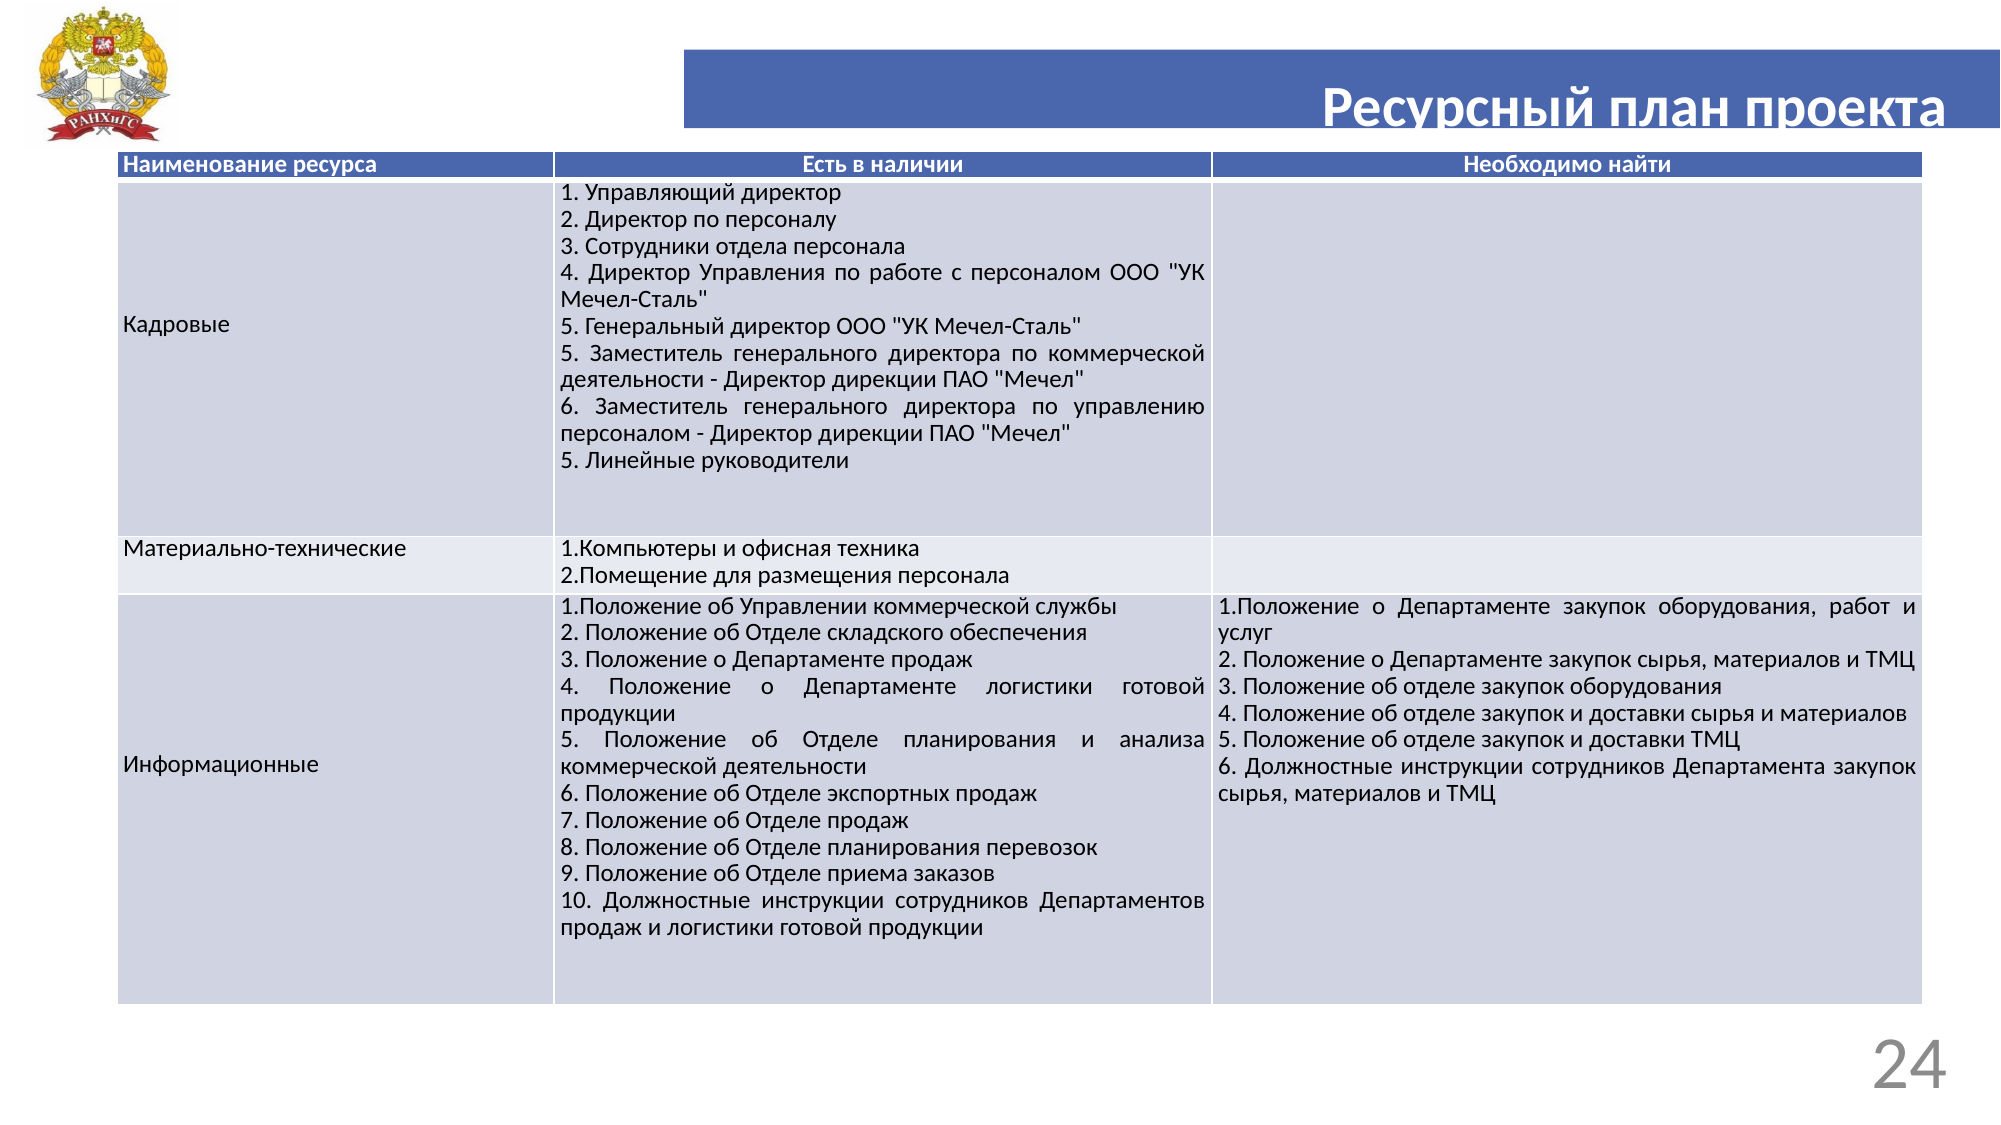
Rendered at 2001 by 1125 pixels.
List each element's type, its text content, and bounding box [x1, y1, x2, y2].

table_cell 1.Положение о Департаменте закупок оборудования, работ и услуг 2. Положение о Департаменте закупок сырья, материалов и ТМЦ 3. Положение об отделе закупок оборудования 4. Положение об отделе закупок и доставки сырья и материалов 5. Положение об отделе закупок и доставки ТМЦ 6. Должностные инструкции сотрудников Департамента закупок сырья, материалов и ТМЦ [1213, 595, 1922, 1004]
table_cell Кадровые [118, 183, 553, 536]
table_cell Информационные [118, 595, 553, 1004]
text_box Ресурсный план проекта [835, 55, 1963, 152]
table_cell [1213, 183, 1922, 536]
slide_number 24 [1512, 1028, 1963, 1088]
table_cell 1.Компьютеры и офисная техника 2.Помещение для размещения персонала [555, 537, 1211, 593]
table_cell 1.Положение об Управлении коммерческой службы 2. Положение об Отделе складского обеспечения 3. Положение о Департаменте продаж 4. Положение о Департаменте логистики готовой продукции 5. Положение об Отделе планирования и анализа коммерческой деятельности 6. Положение об Отделе экспортных продаж 7. Положение об Отделе продаж 8. Положение об Отделе планирования перевозок 9. Положение об Отделе приема заказов 10. Должностные инструкции сотрудников Департаментов продаж и логистики готовой продукции [555, 595, 1211, 1004]
table_cell 1. Управляющий директор 2. Директор по персоналу 3. Сотрудники отдела персонала 4. Директор Управления по работе с персоналом ООО "УК Мечел-Сталь" 5. Генеральный директор ООО "УК Мечел-Сталь" 5. Заместитель генерального директора по коммерческой деятельности - Директор дирекции ПАО "Мечел" 6. Заместитель генерального директора по управлению персоналом - Директор дирекции ПАО "Мечел" 5. Линейные руководители [555, 183, 1211, 536]
table_header Необходимо найти [1213, 152, 1922, 177]
text_box [683, 49, 2000, 129]
table_header Наименование ресурса [118, 152, 553, 177]
picture [23, 2, 180, 150]
table_header Есть в наличии [555, 152, 1211, 177]
table_cell [1213, 537, 1922, 593]
table_cell Материально-технические [118, 537, 553, 593]
